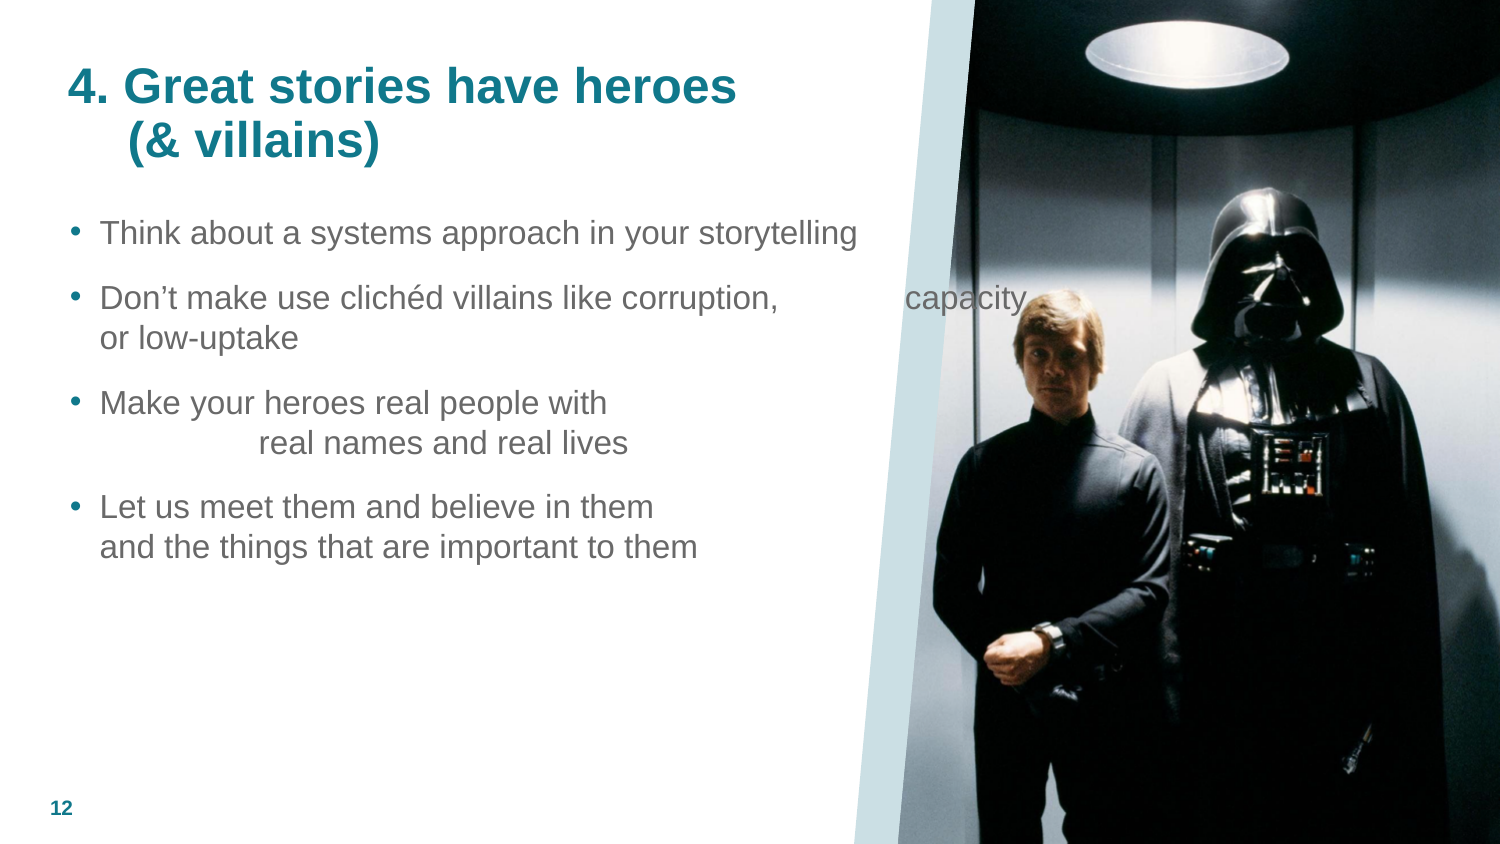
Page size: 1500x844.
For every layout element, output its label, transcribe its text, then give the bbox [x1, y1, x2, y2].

title 4. Great stories have heroes (& villains) [53, 53, 897, 184]
list Think about a systems approach in your storytelling Don’t make use clichéd villains like corruption, capacity or low-uptake Make your heroes real people with real names and real lives Let us meet them and believe in them and the things that are important to them [52, 187, 897, 745]
picture [897, 0, 1500, 844]
